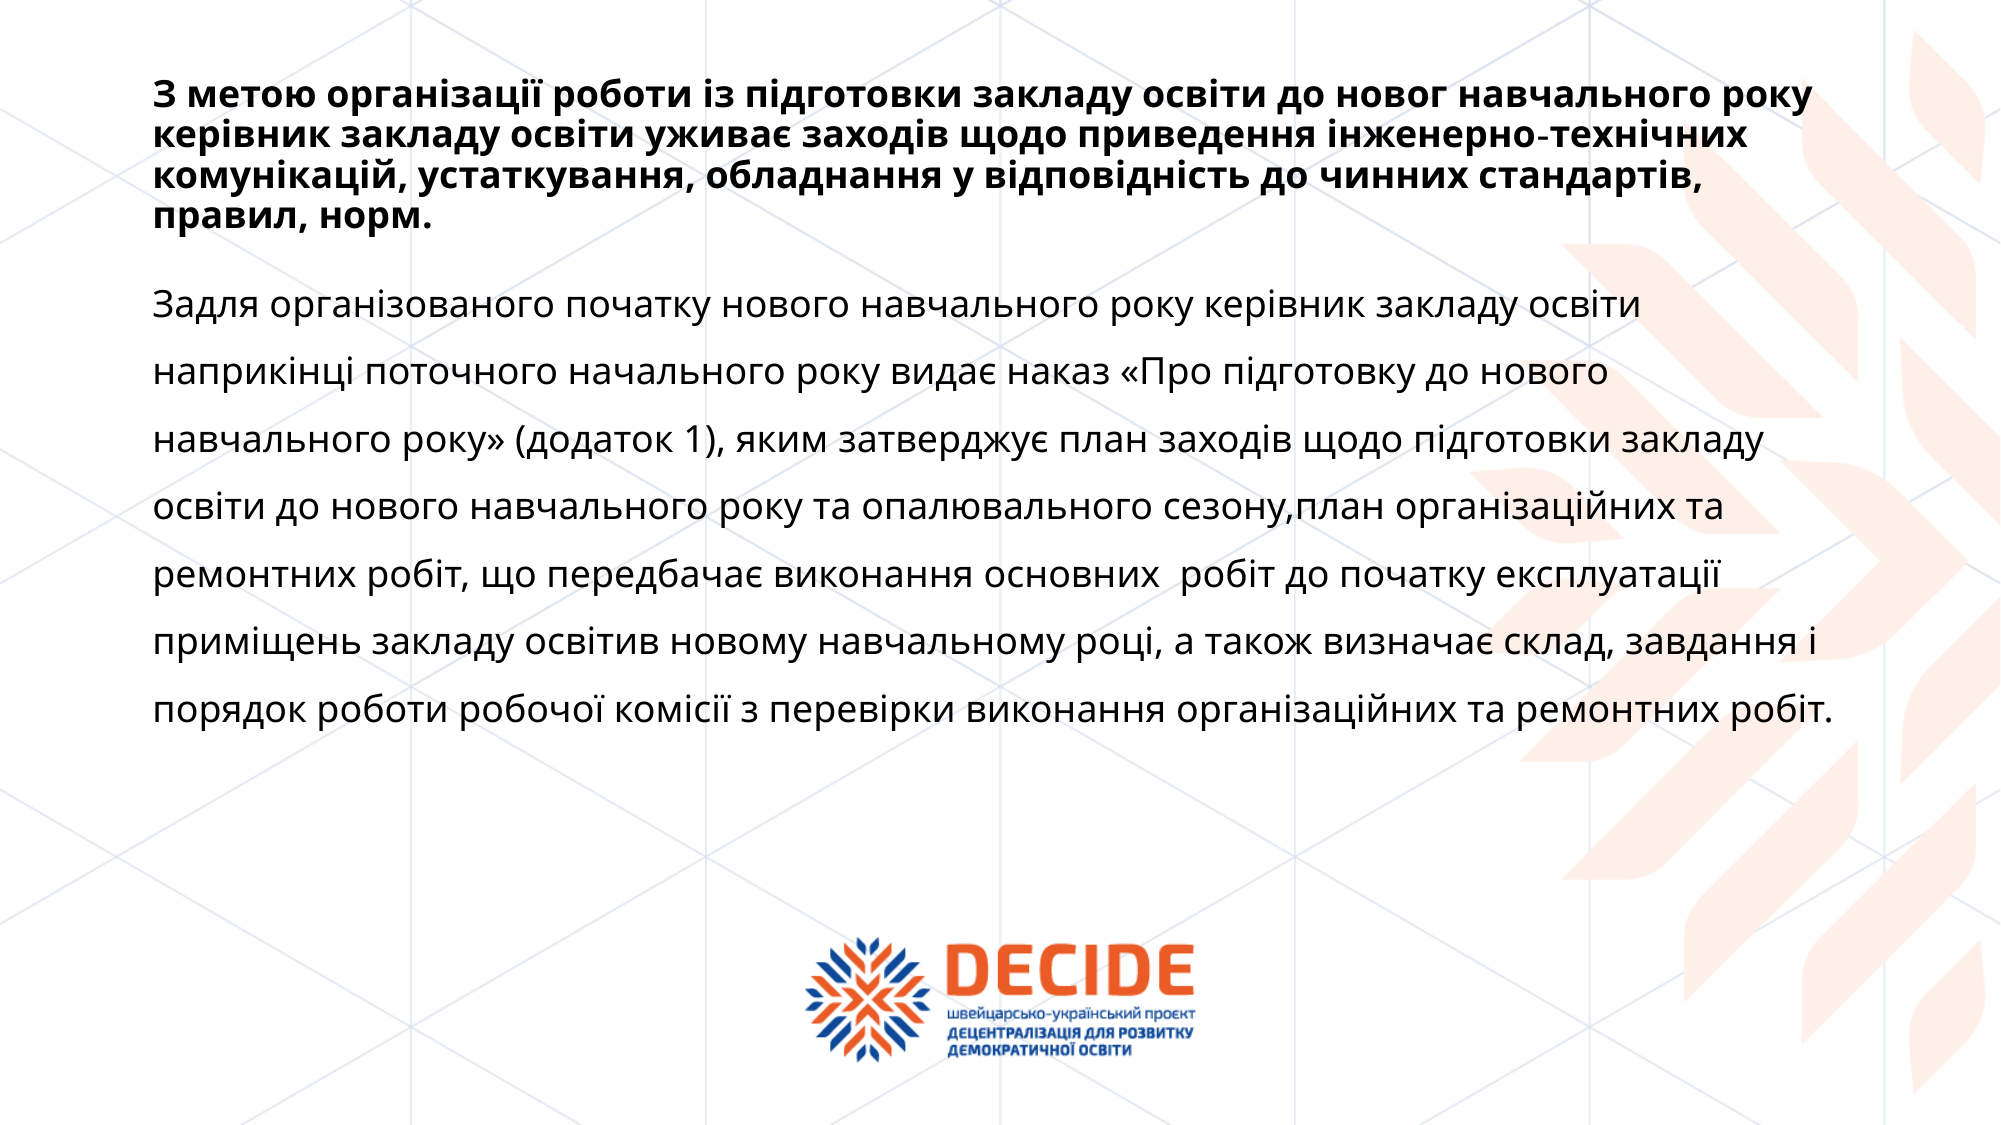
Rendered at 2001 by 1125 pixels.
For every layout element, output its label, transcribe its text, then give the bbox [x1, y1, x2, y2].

picture [0, 0, 2001, 1125]
list З метою організації роботи із підготовки закладу освіти до новог навчального року керівник закладу освіти уживає заходів щодо приведення інженерно-технічних комунікацій, устаткування, обладнання у відповідність до чинних стандартів, правил, норм. Задля організованого початку нового навчального року керівник закладу освіти наприкінці поточного начального року видає наказ «Про підготовку до нового навчального року» (додаток 1), яким затверджує план заходів щодо підготовки закладу освіти до нового навчального року та опалювального сезону,план організаційних та ремонтних робіт, що передбачає виконання основних робіт до початку експлуатації приміщень закладу освітив новому навчальному році, а також визначає склад, завдання і порядок роботи робочої комісії з перевірки виконання організаційних та ремонтних робіт. [137, 67, 1863, 1014]
